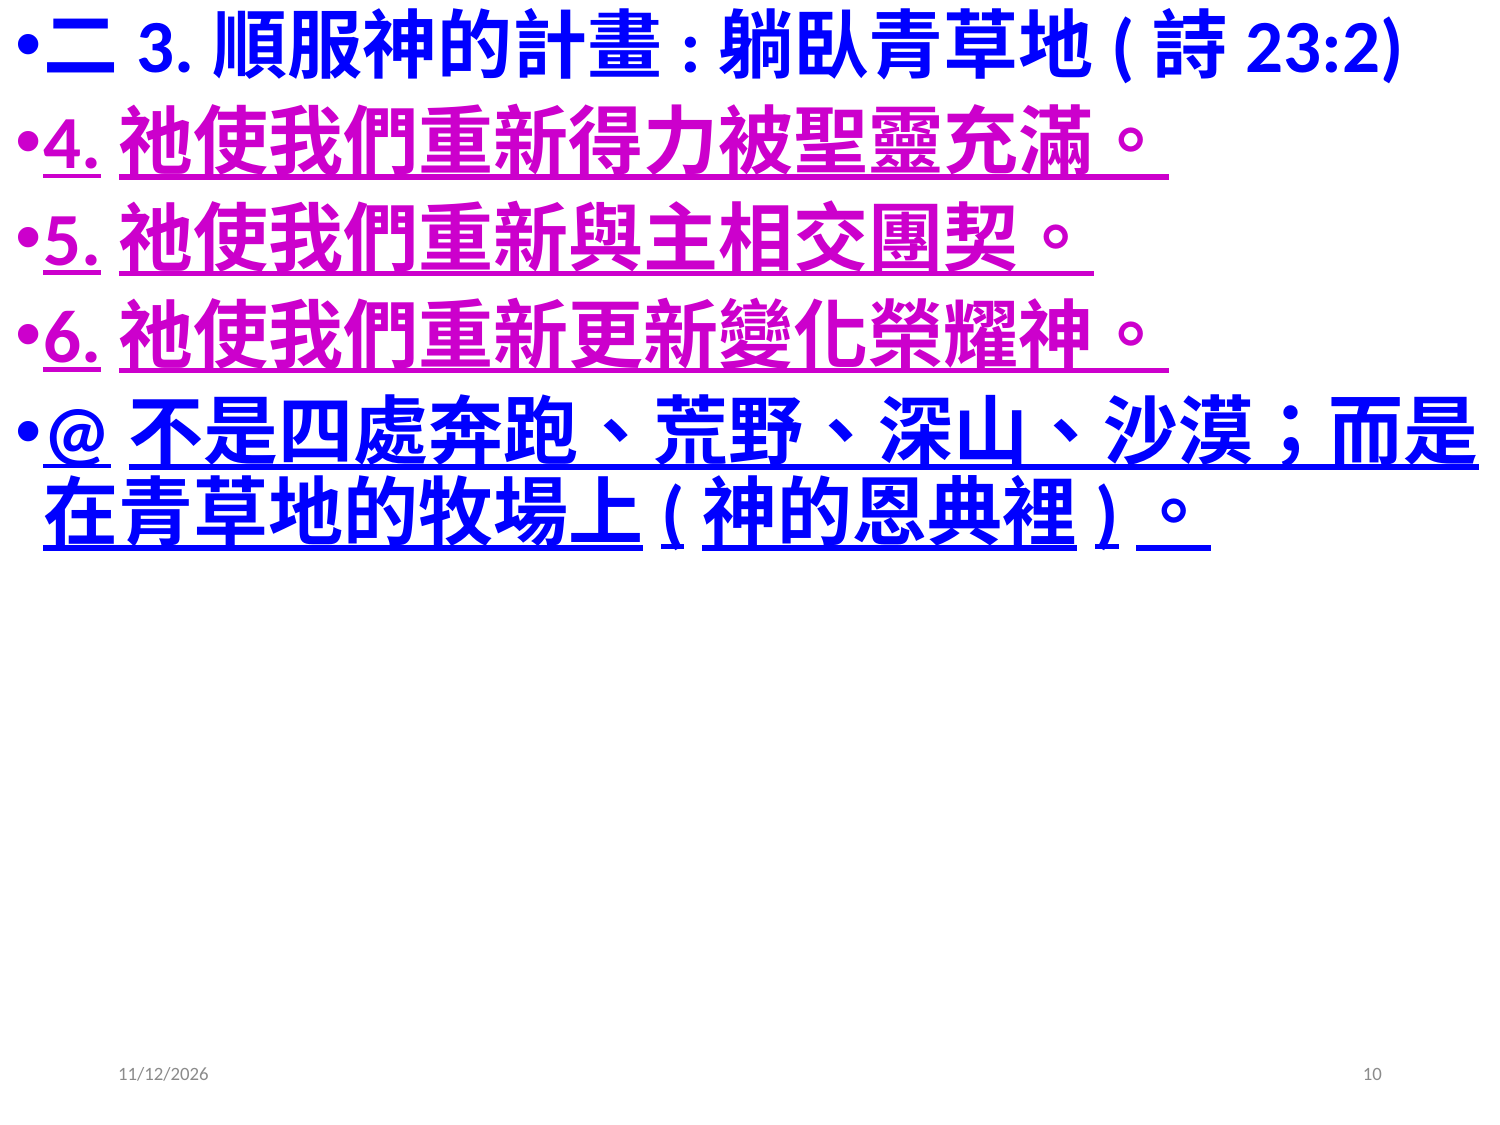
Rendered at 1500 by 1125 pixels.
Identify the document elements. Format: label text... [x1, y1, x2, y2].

list 二3.順服神的計畫:躺臥青草地(詩23:2) 4.祂使我們重新得力被聖靈充滿。 5.祂使我們重新與主相交團契。 6.祂使我們重新更新變化榮耀神。 @不是四處奔跑、荒野、深山、沙漠；而是在青草地的牧場上(神的恩典裡)。 [0, 0, 1500, 1125]
slide_number 10 [1059, 1042, 1397, 1103]
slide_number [103, 1042, 441, 1103]
